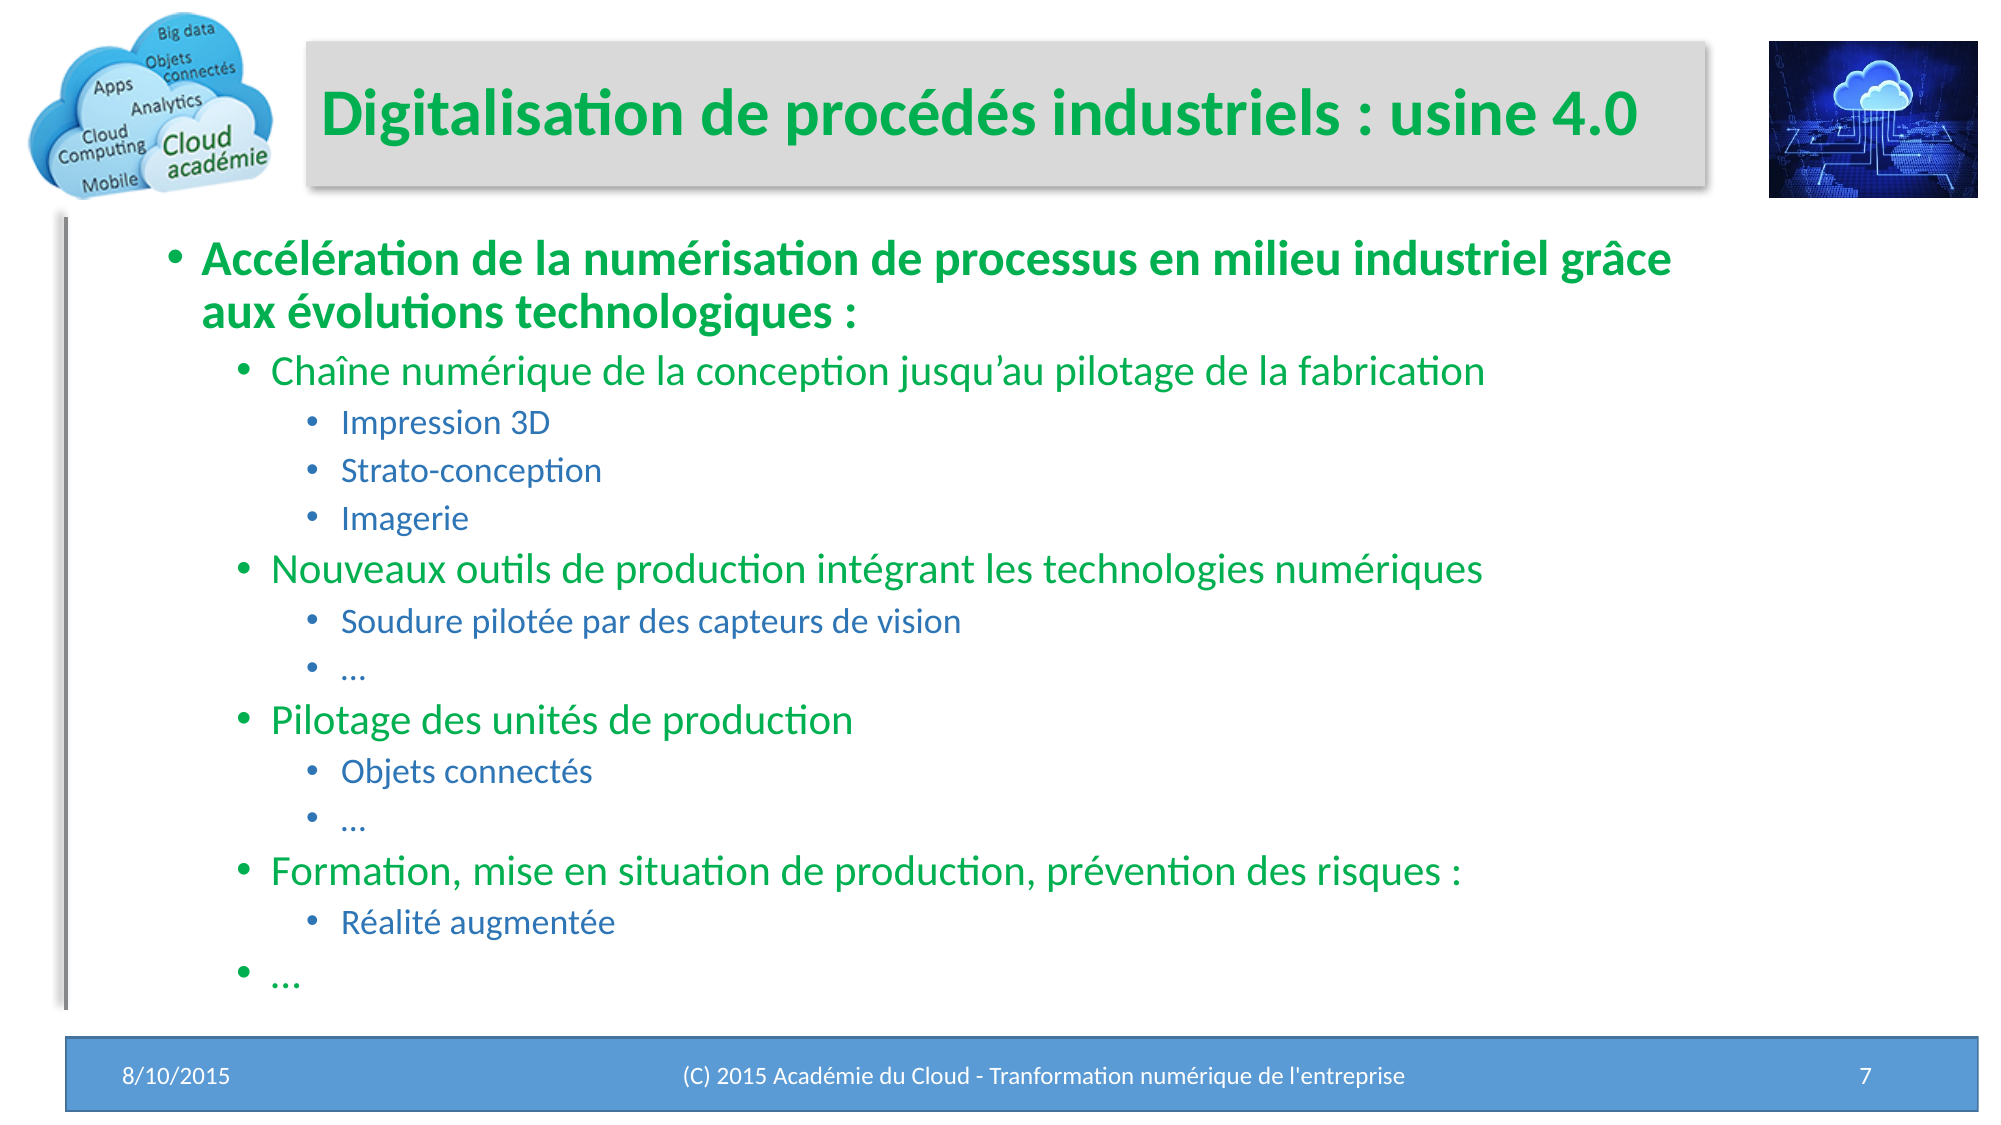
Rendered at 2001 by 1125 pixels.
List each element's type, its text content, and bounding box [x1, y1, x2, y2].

picture [1769, 41, 1978, 198]
slide_number 7 [1809, 1057, 1887, 1092]
title Digitalisation de procédés industriels : usine 4.0 [306, 41, 1706, 187]
list Accélération de la numérisation de processus en milieu industriel grâce aux évolutions technologiques : Chaîne numérique de la conception jusqu’au pilotage de la fabrication Impression 3D Strato-conception Imagerie Nouveaux outils de production intégrant les technologies numériques Soudure pilotée par des capteurs de vision … Pilotage des unités de production Objets connectés … Formation, mise en situation de production, prévention des risques : Réalité augmentée … [151, 224, 1692, 1014]
picture [0, 12, 324, 200]
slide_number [107, 1057, 280, 1092]
footer (C) 2015 Académie du Cloud - Tranformation numérique de l'entreprise [320, 1057, 1770, 1092]
